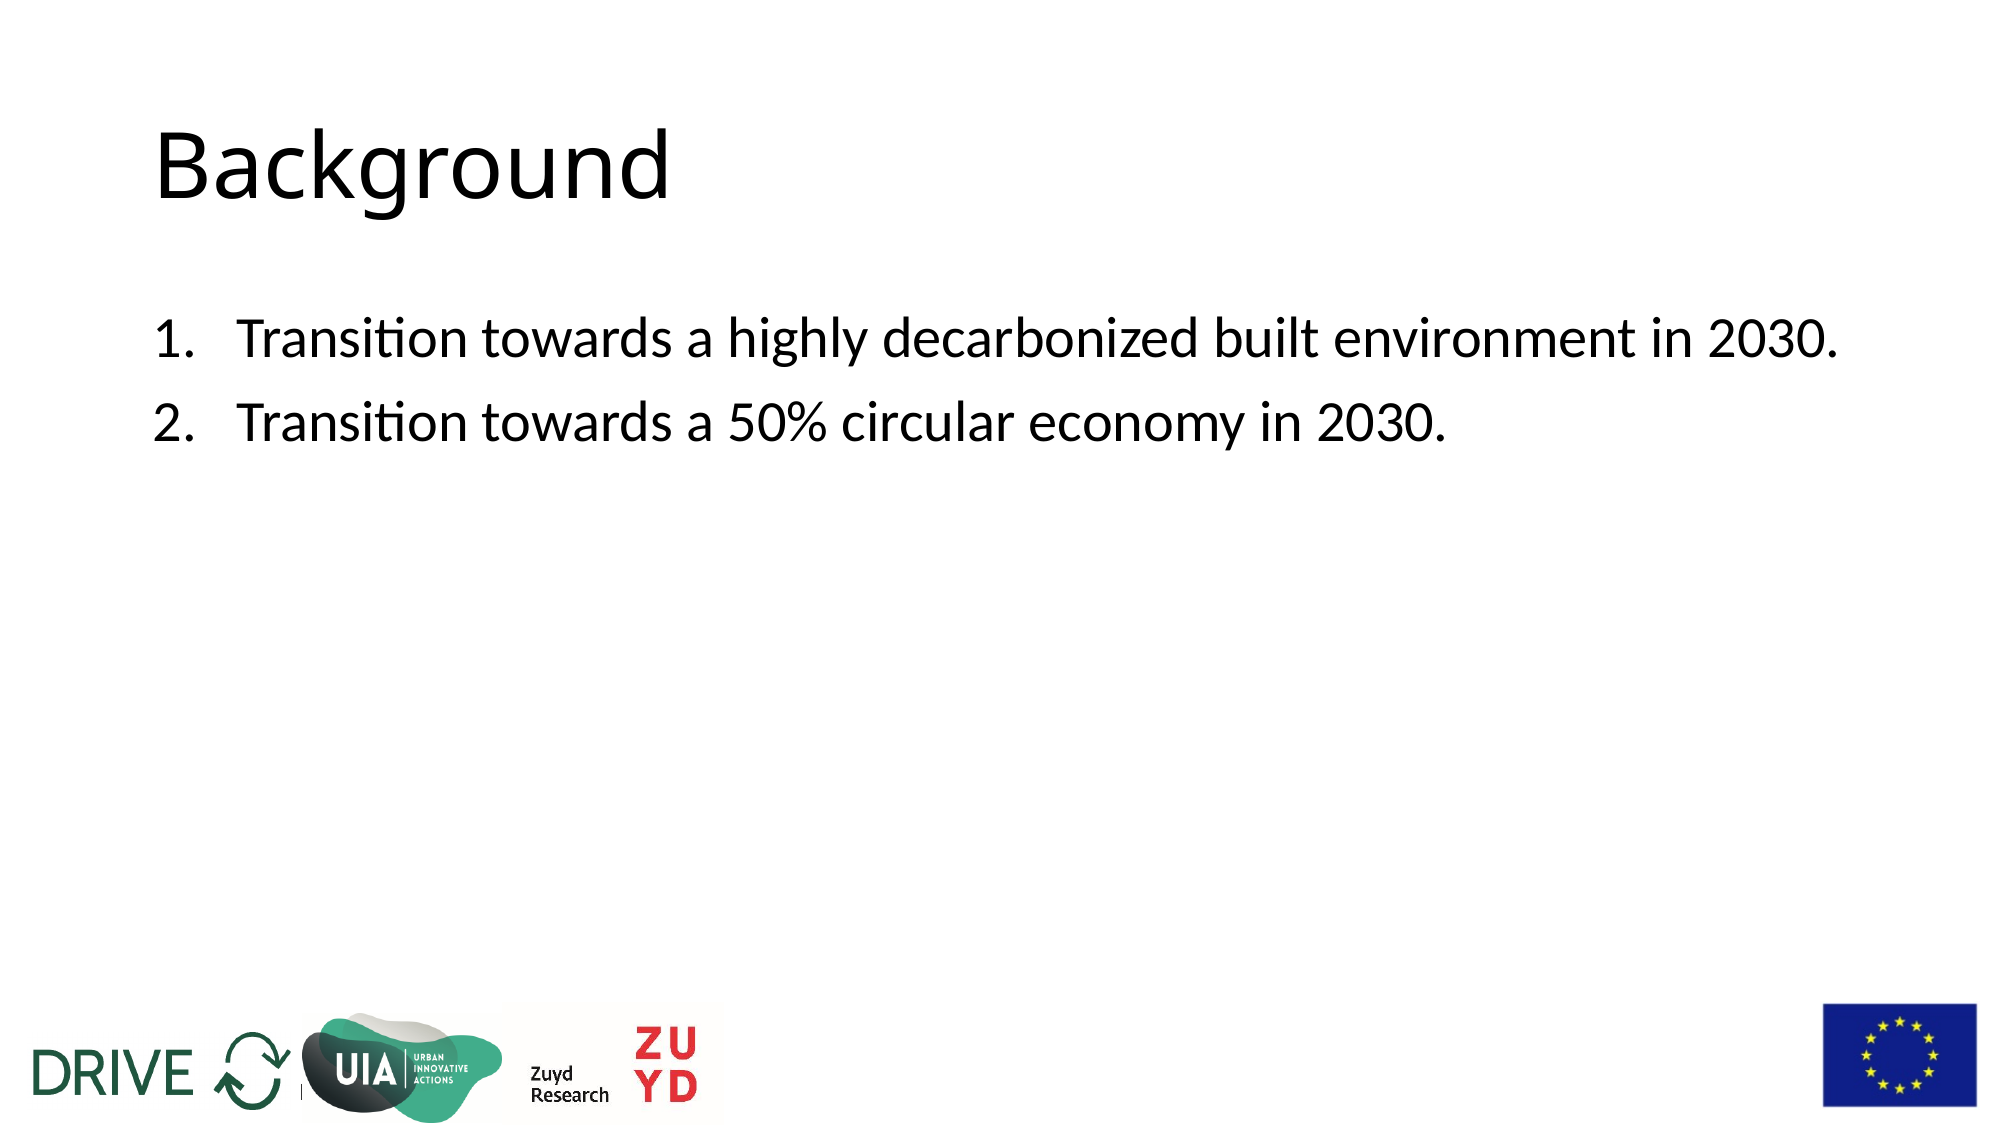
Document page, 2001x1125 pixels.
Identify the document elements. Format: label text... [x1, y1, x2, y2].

picture [27, 1032, 291, 1110]
picture [302, 1002, 724, 1125]
title Background [137, 59, 1863, 278]
picture [1820, 1001, 1980, 1110]
list Transition towards a highly decarbonized built environment in 2030. Transition towards a 50% circular economy in 2030. [137, 299, 1863, 1014]
